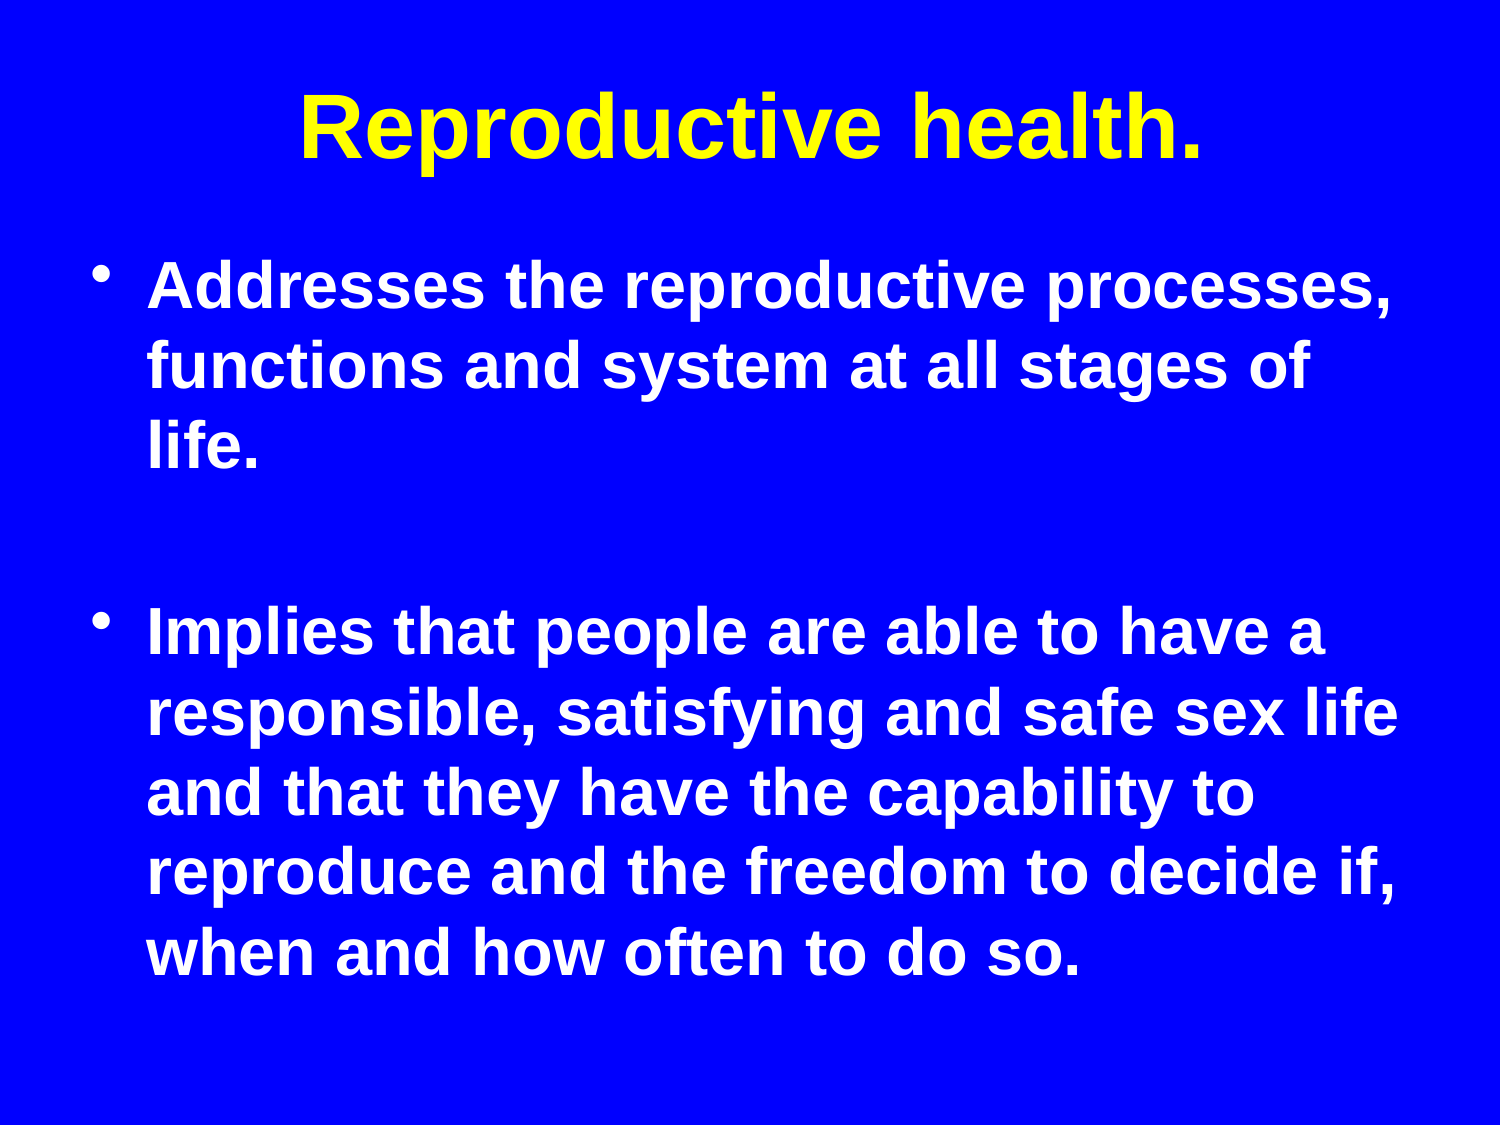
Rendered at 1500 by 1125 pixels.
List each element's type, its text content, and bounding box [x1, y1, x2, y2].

list Addresses the reproductive processes, functions and system at all stages of life. Implies that people are able to have a responsible, satisfying and safe sex life and that they have the capability to reproduce and the freedom to decide if, when and how often to do so. [74, 234, 1426, 1125]
title Reproductive health. [74, 44, 1430, 200]
